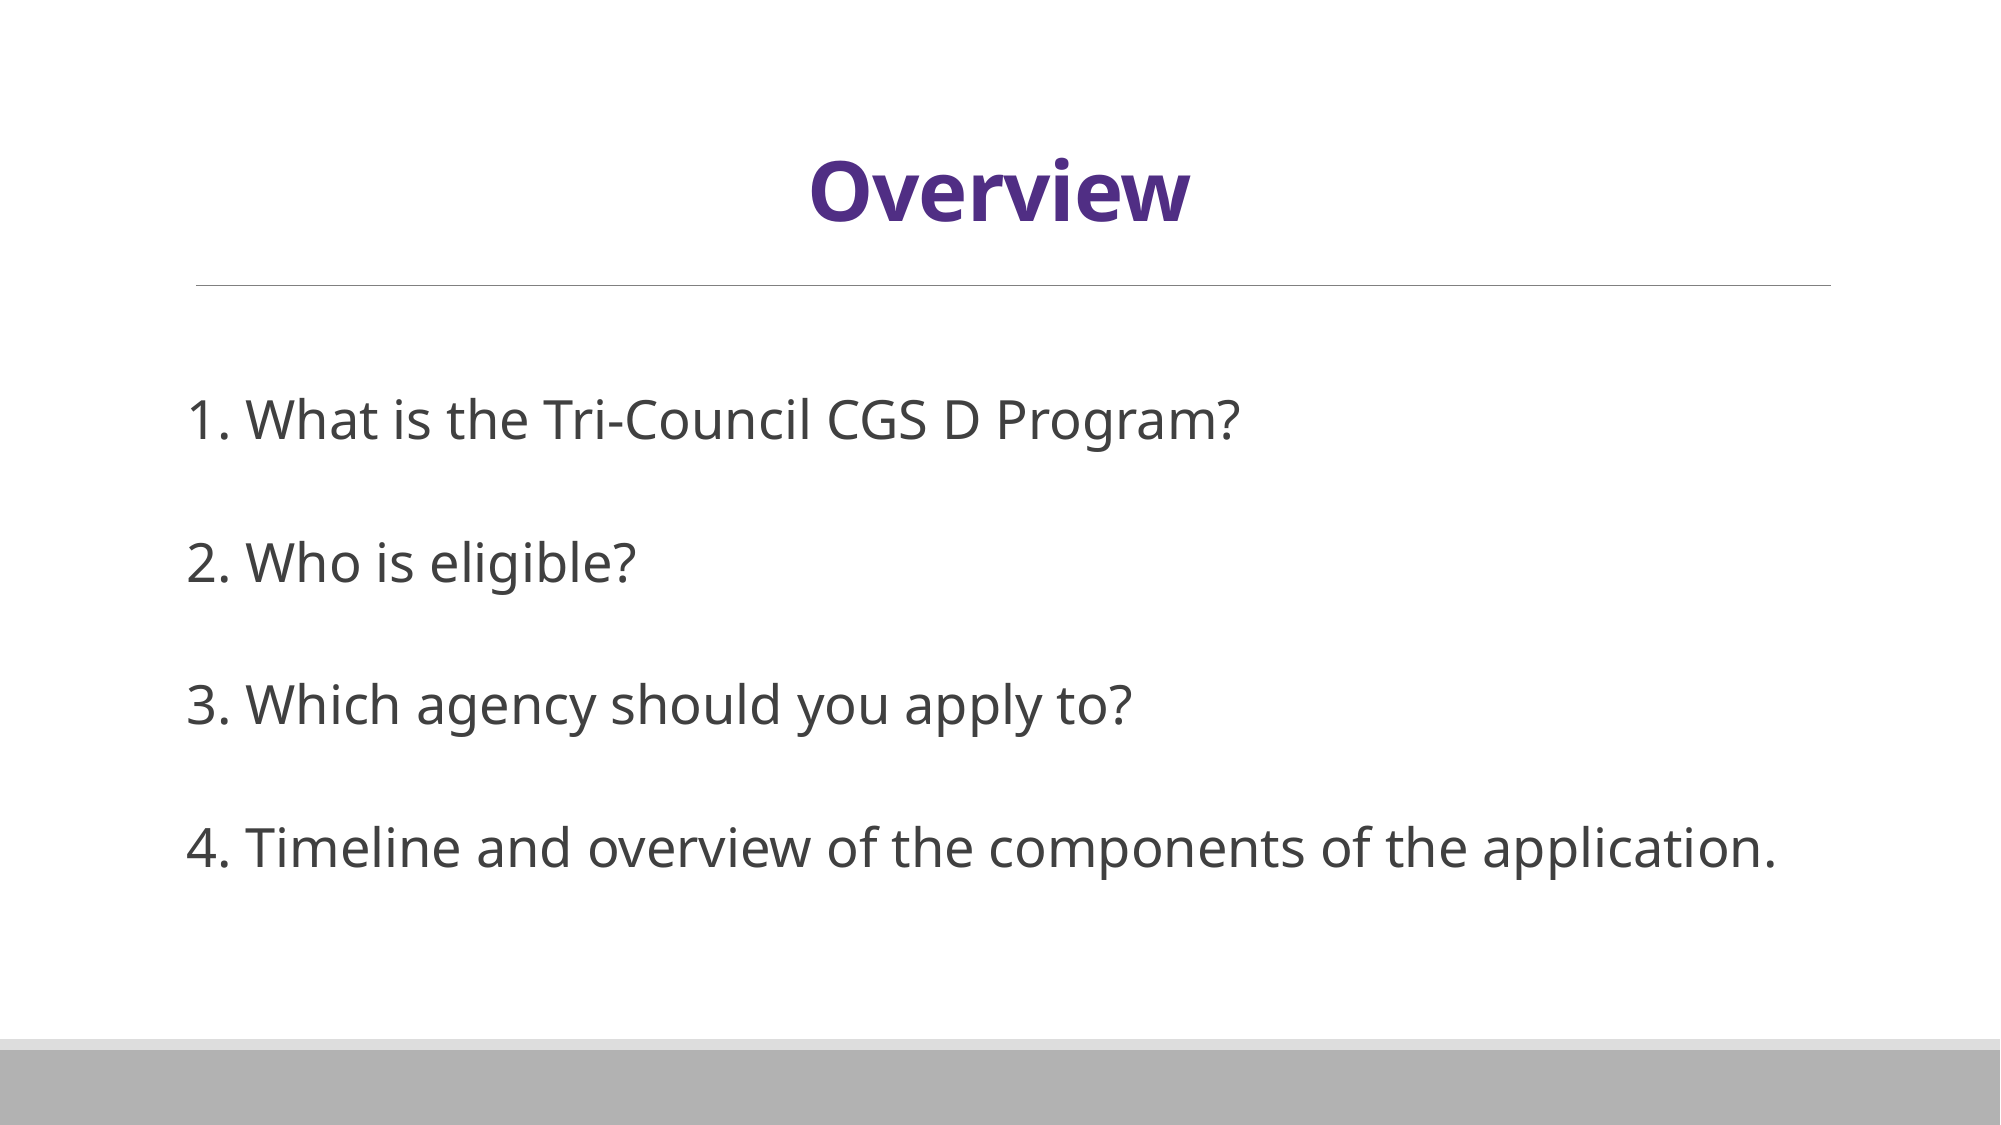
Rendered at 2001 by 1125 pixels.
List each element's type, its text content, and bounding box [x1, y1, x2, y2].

title Overview [174, 78, 1825, 246]
list 1. What is the Tri-Council CGS D Program? 2. Who is eligible? 3. Which agency should you apply to? 4. Timeline and overview of the components of the application. [174, 371, 1825, 895]
